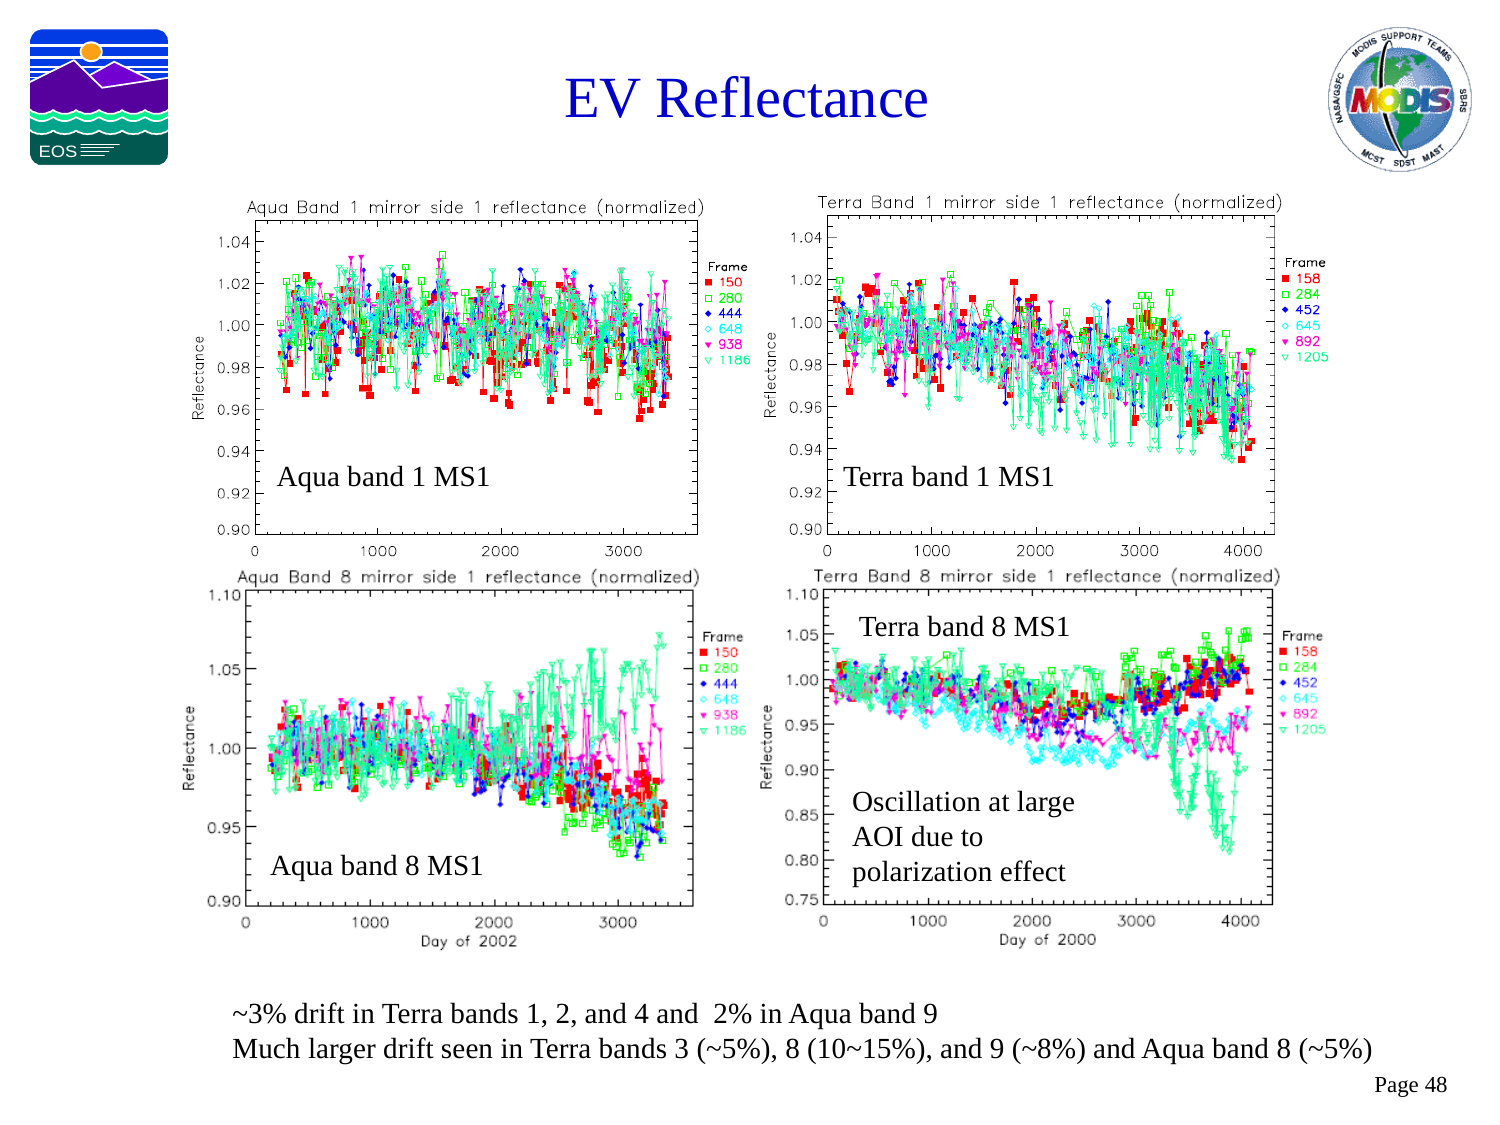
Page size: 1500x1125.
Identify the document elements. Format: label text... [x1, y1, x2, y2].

text_box Page 48 [1112, 1061, 1463, 1113]
text_box [87, 222, 1400, 1035]
picture [1325, 24, 1475, 175]
picture [172, 192, 1332, 955]
text_box EV Reflectance [265, 38, 1229, 151]
text_box ~3% drift in Terra bands 1, 2, and 4 and 2% in Aqua band 9 Much larger drift seen in Terra bands 3 (~5%), 8 (10~15%), and 9 (~8%) and Aqua band 8 (~5%) [142, 987, 1400, 1073]
